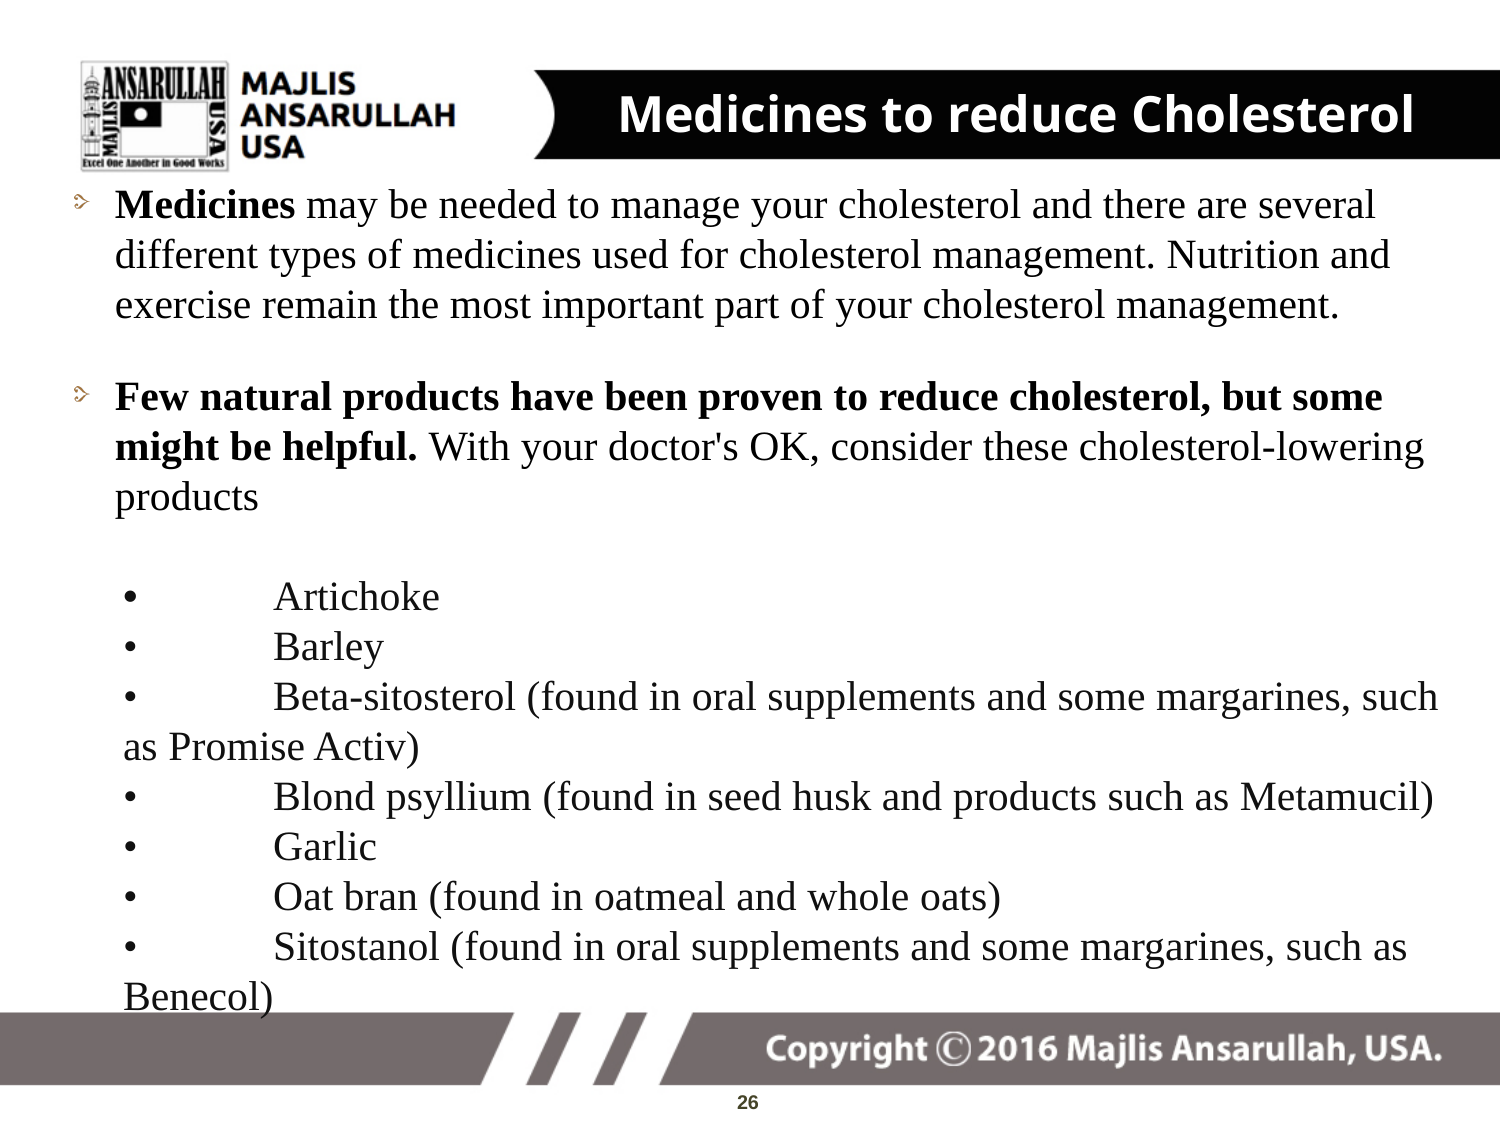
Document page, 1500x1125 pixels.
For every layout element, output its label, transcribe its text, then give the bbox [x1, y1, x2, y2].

picture [0, 0, 1500, 1125]
list Medicines may be needed to manage your cholesterol and there are several different types of medicines used for cholesterol management. Nutrition and exercise remain the most important part of your cholesterol management. Few natural products have been proven to reduce cholesterol, but some might be helpful. With your doctor's OK, consider these cholesterol-lowering products • Artichoke • Barley • Beta-sitosterol (found in oral supplements and some margarines, such as Promise Activ) • Blond psyllium (found in seed husk and products such as Metamucil) • Garlic • Oat bran (found in oatmeal and whole oats) • Sitostanol (found in oral supplements and some margarines, such as Benecol) [65, 210, 1488, 1031]
title Medicines to reduce Cholesterol [558, 42, 1488, 184]
slide_number 26 [728, 1080, 771, 1123]
